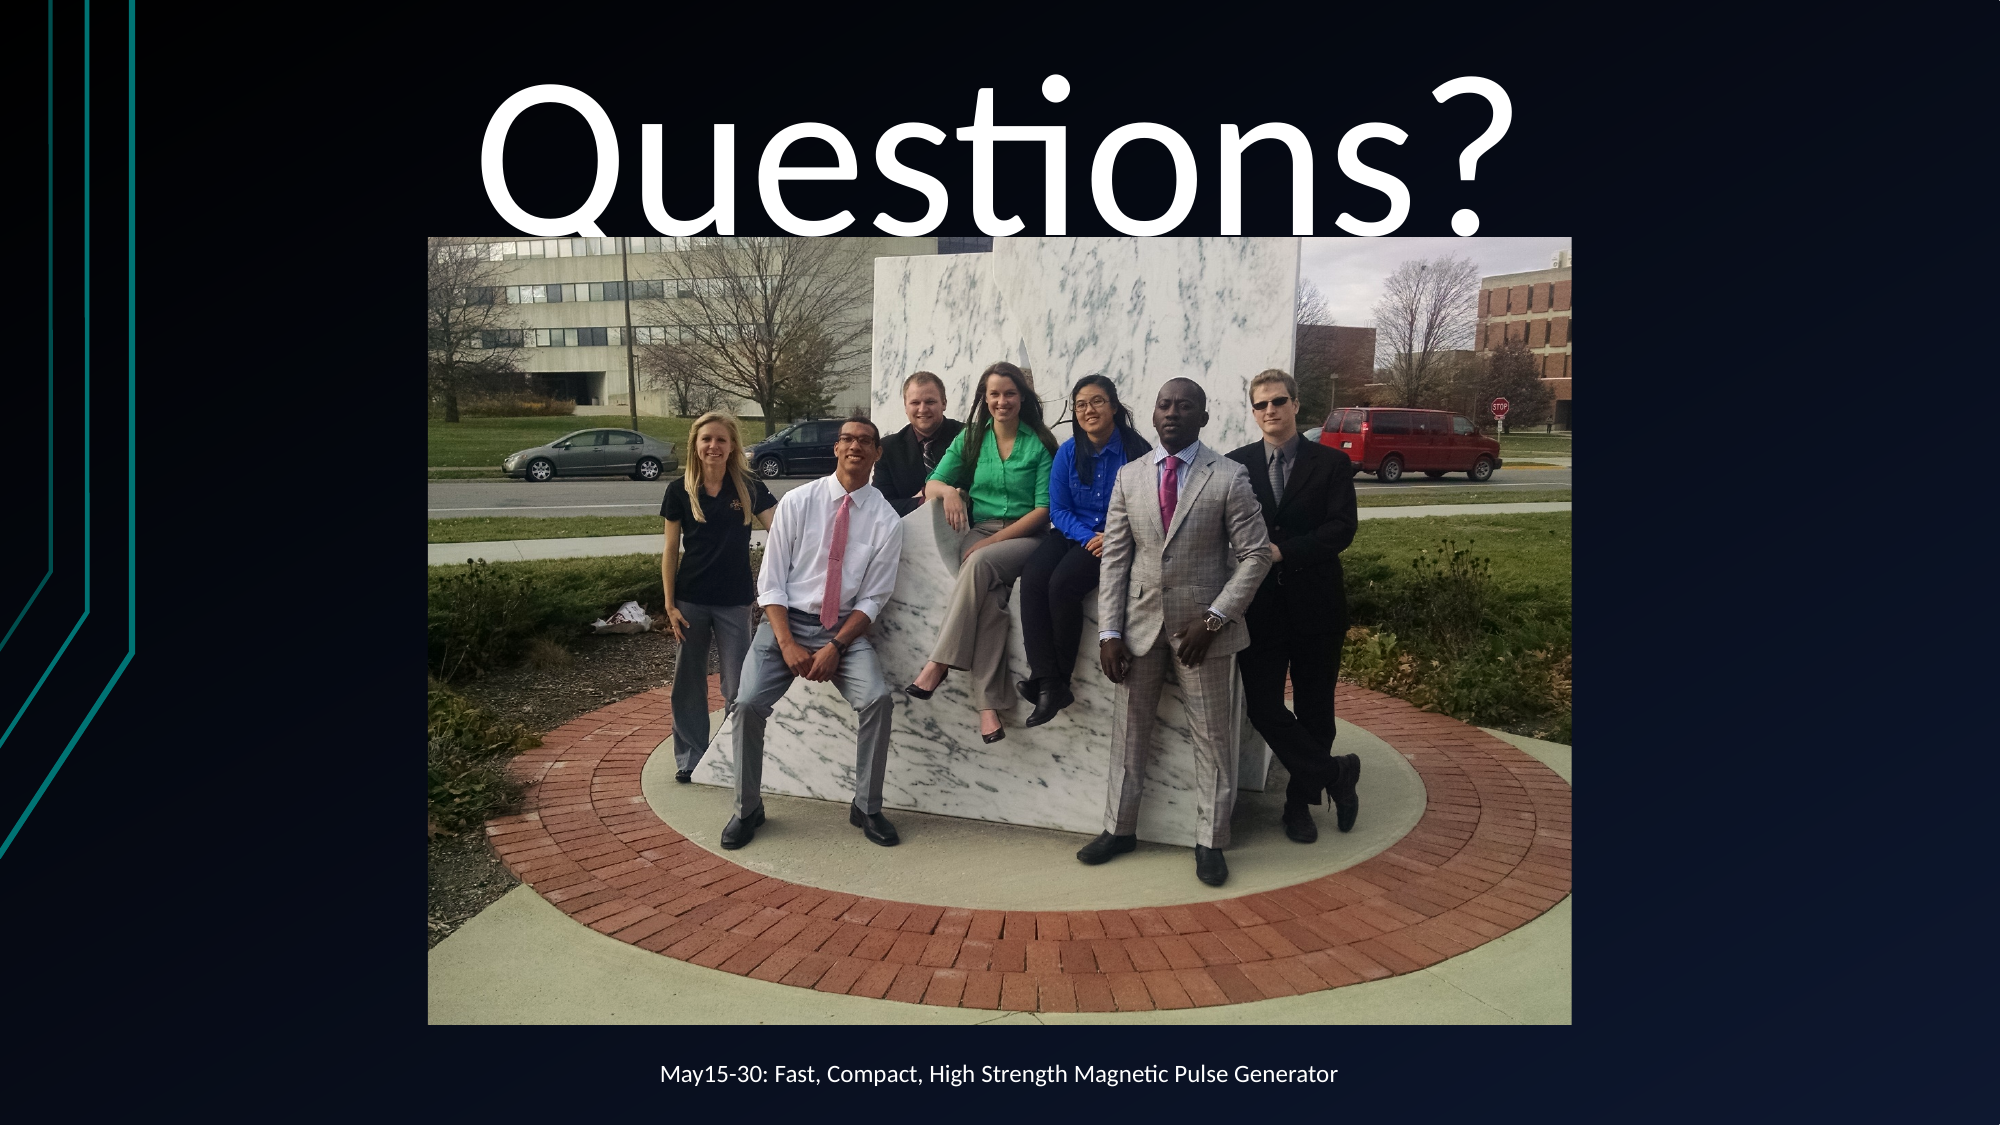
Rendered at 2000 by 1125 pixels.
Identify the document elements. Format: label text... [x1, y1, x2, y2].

list Questions? [343, 24, 1656, 297]
footer May15-30: Fast, Compact, High Strength Magnetic Pulse Generator [566, 1042, 1433, 1103]
picture [427, 237, 1572, 1026]
